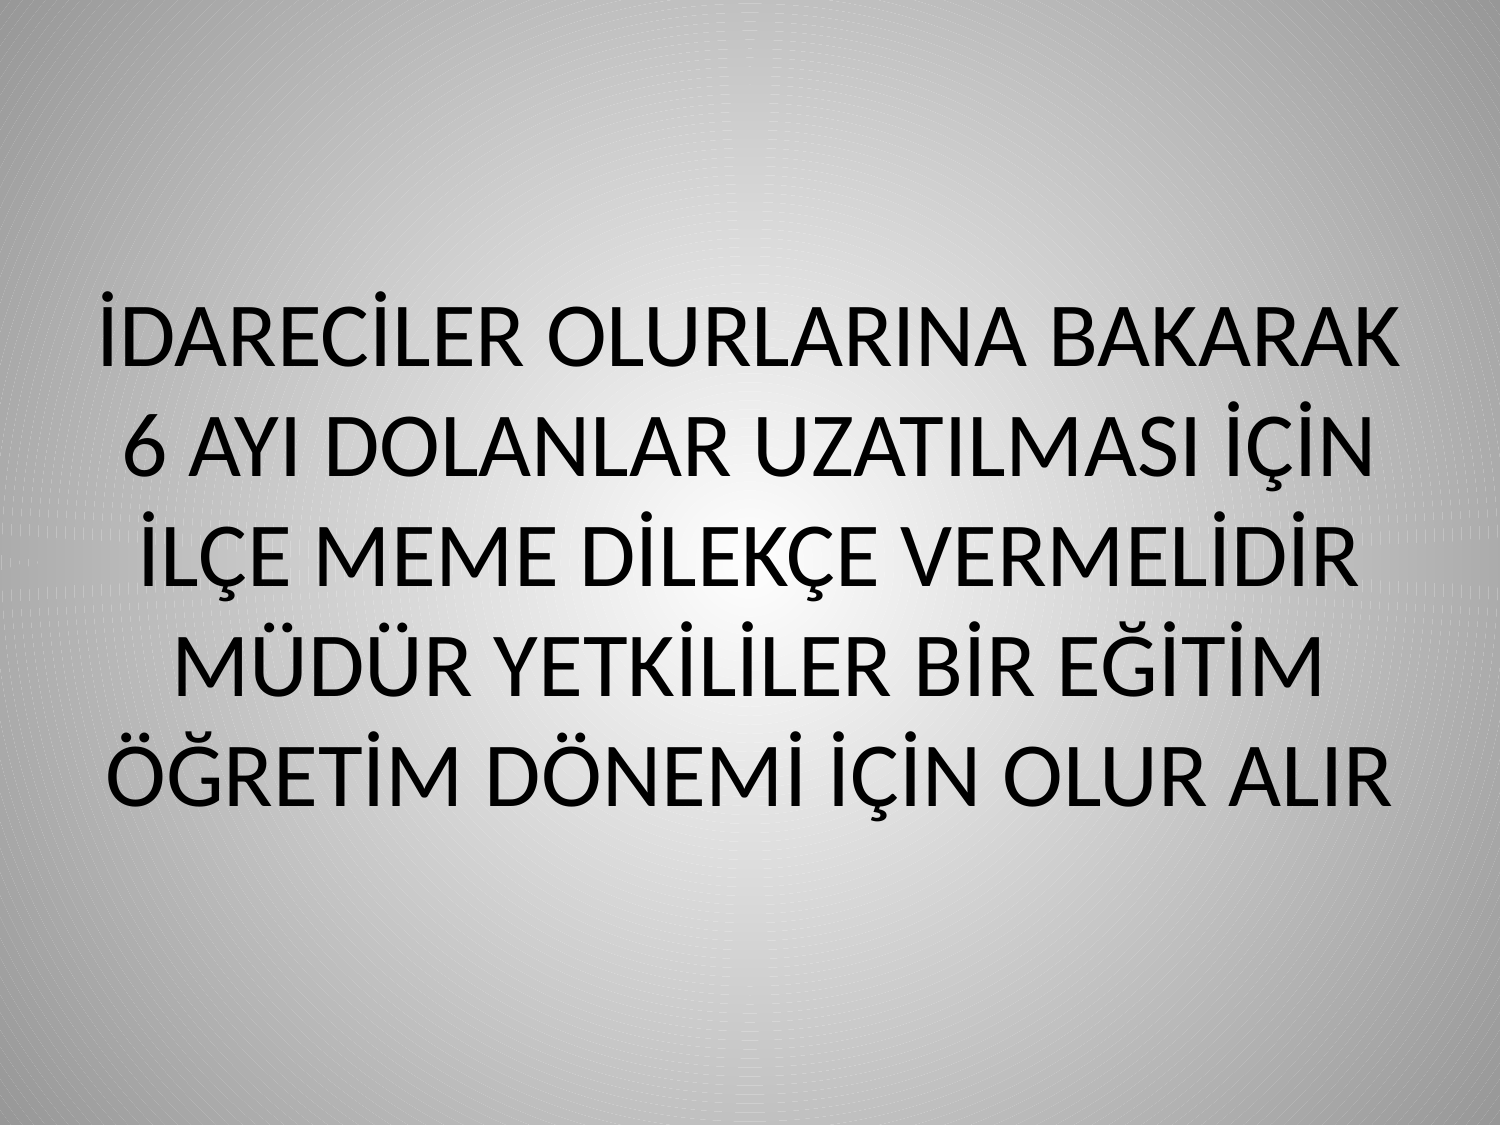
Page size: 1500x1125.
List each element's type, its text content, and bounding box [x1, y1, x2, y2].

title İDARECİLER OLURLARINA BAKARAK 6 AYI DOLANLAR UZATILMASI İÇİN İLÇE MEME DİLEKÇE VERMELİDİR MÜDÜR YETKİLİLER BİR EĞİTİM ÖĞRETİM DÖNEMİ İÇİN OLUR ALIR [75, 45, 1425, 1055]
